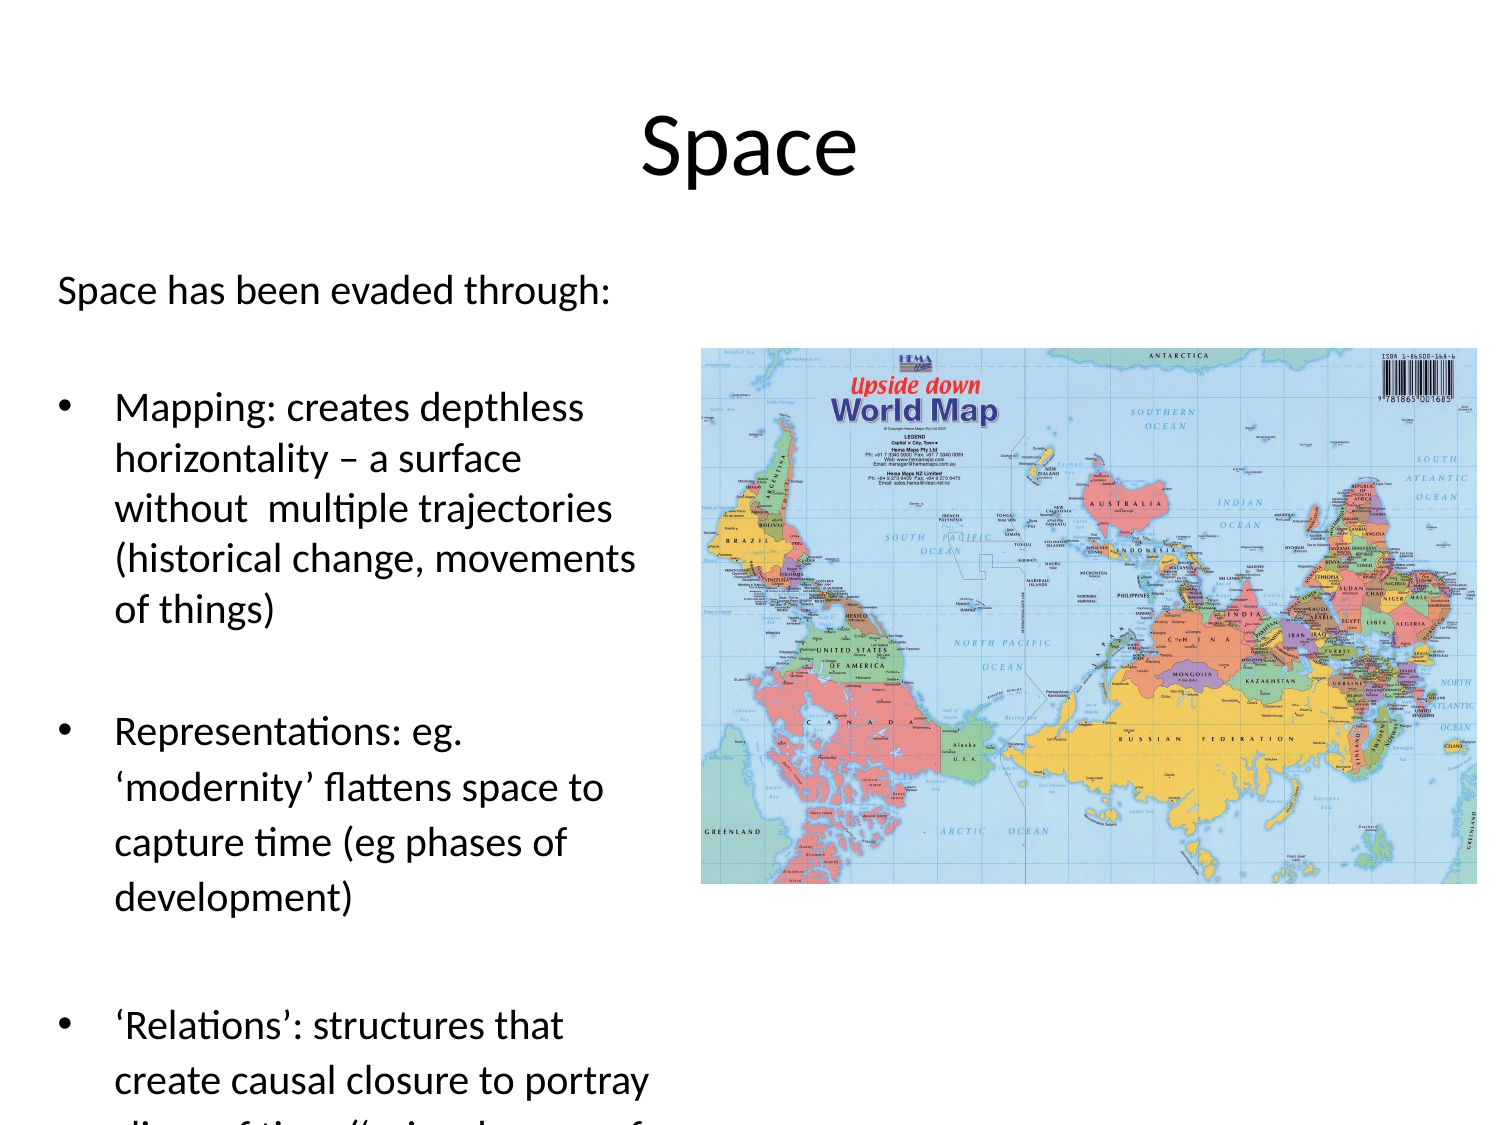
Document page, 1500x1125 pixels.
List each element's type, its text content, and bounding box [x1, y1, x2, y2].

list Space has been evaded through: Mapping: creates depthless horizontality – a surface without multiple trajectories (historical change, movements of things) Representations: eg. ‘modernity’ flattens space to capture time (eg phases of development) ‘Relations’: structures that create causal closure to portray slices of time (‘prisonhouses of synchrony’) [42, 254, 669, 1125]
picture [700, 348, 1477, 884]
title Space [75, 45, 1425, 233]
